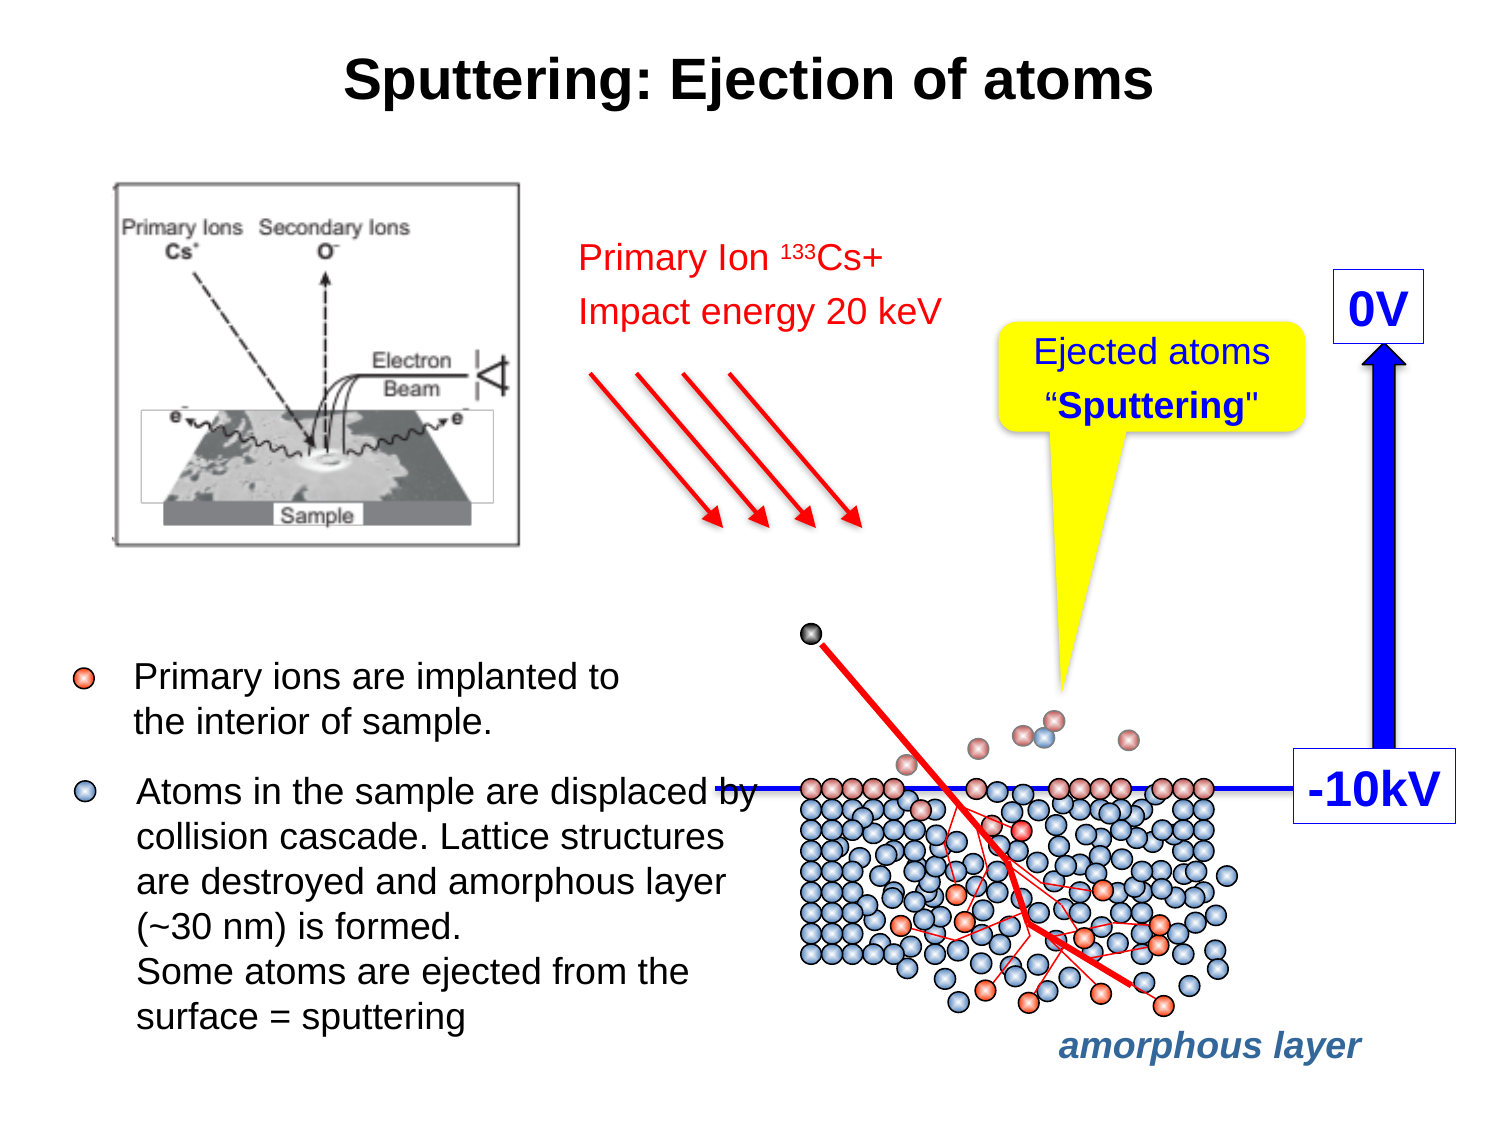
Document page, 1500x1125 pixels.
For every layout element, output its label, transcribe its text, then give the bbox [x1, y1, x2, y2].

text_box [73, 644, 690, 751]
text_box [800, 623, 1238, 758]
title Sputtering: Ejection of atoms [74, 24, 1425, 128]
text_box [74, 759, 1384, 1074]
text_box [589, 373, 863, 529]
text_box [714, 268, 1459, 825]
text_box Primary Ion 133Cs+ Impact energy 20 keV [563, 216, 958, 340]
picture [111, 179, 521, 549]
